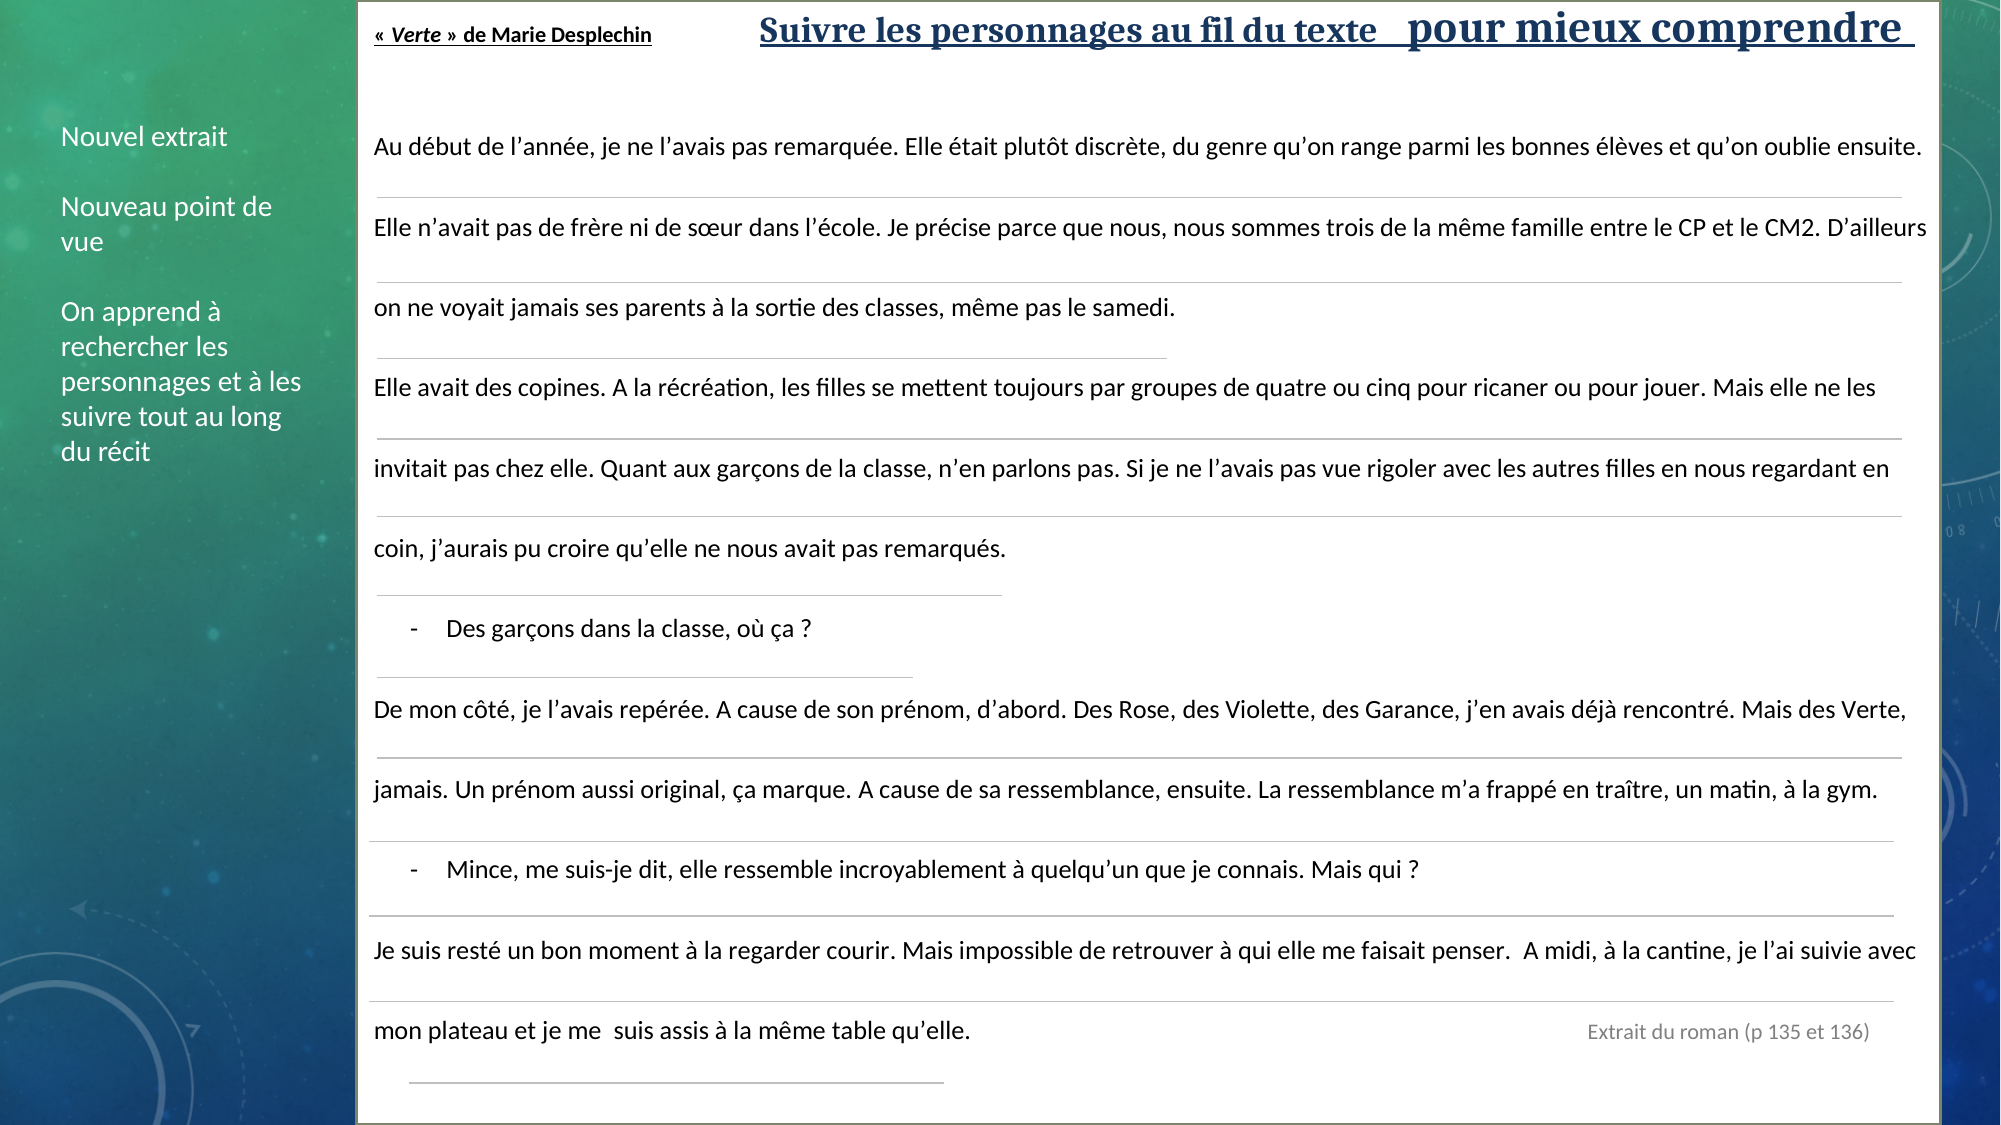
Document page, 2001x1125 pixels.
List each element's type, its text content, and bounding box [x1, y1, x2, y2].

text_box Nouvel extrait Nouveau point de vue On apprend à rechercher les personnages et à les suivre tout au long du récit [46, 110, 326, 475]
picture [0, 0, 355, 1125]
text_box [355, 0, 1942, 1125]
picture [367, 0, 1930, 1093]
picture [1942, 0, 2001, 1125]
